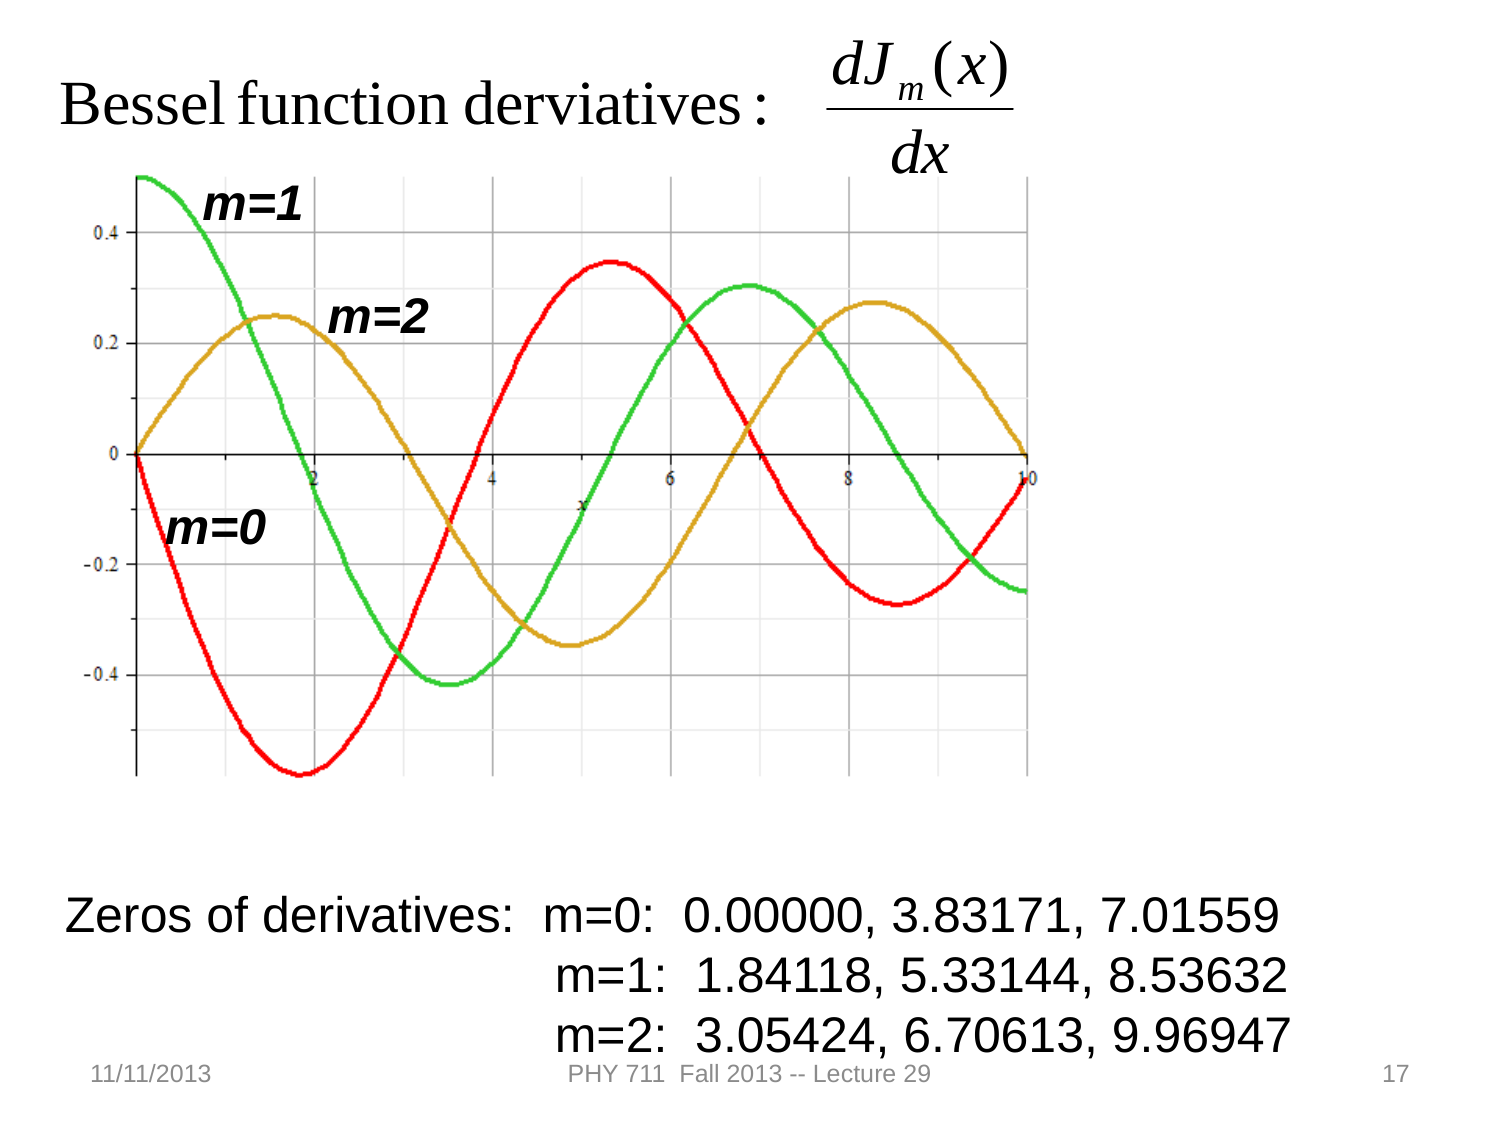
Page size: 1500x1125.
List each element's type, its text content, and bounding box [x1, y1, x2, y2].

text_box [49, 188, 1048, 789]
text_box Zeros of derivatives: m=0: 0.00000, 3.83171, 7.01559 m=1: 1.84118, 5.33144, 8.53632 m=2: 3.05424, 6.70613, 9.96947 [49, 874, 1413, 1070]
slide_number 17 [1074, 1042, 1425, 1103]
footer PHY 711 Fall 2013 -- Lecture 29 [512, 1070, 988, 1103]
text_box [49, 24, 1043, 188]
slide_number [75, 1070, 425, 1103]
